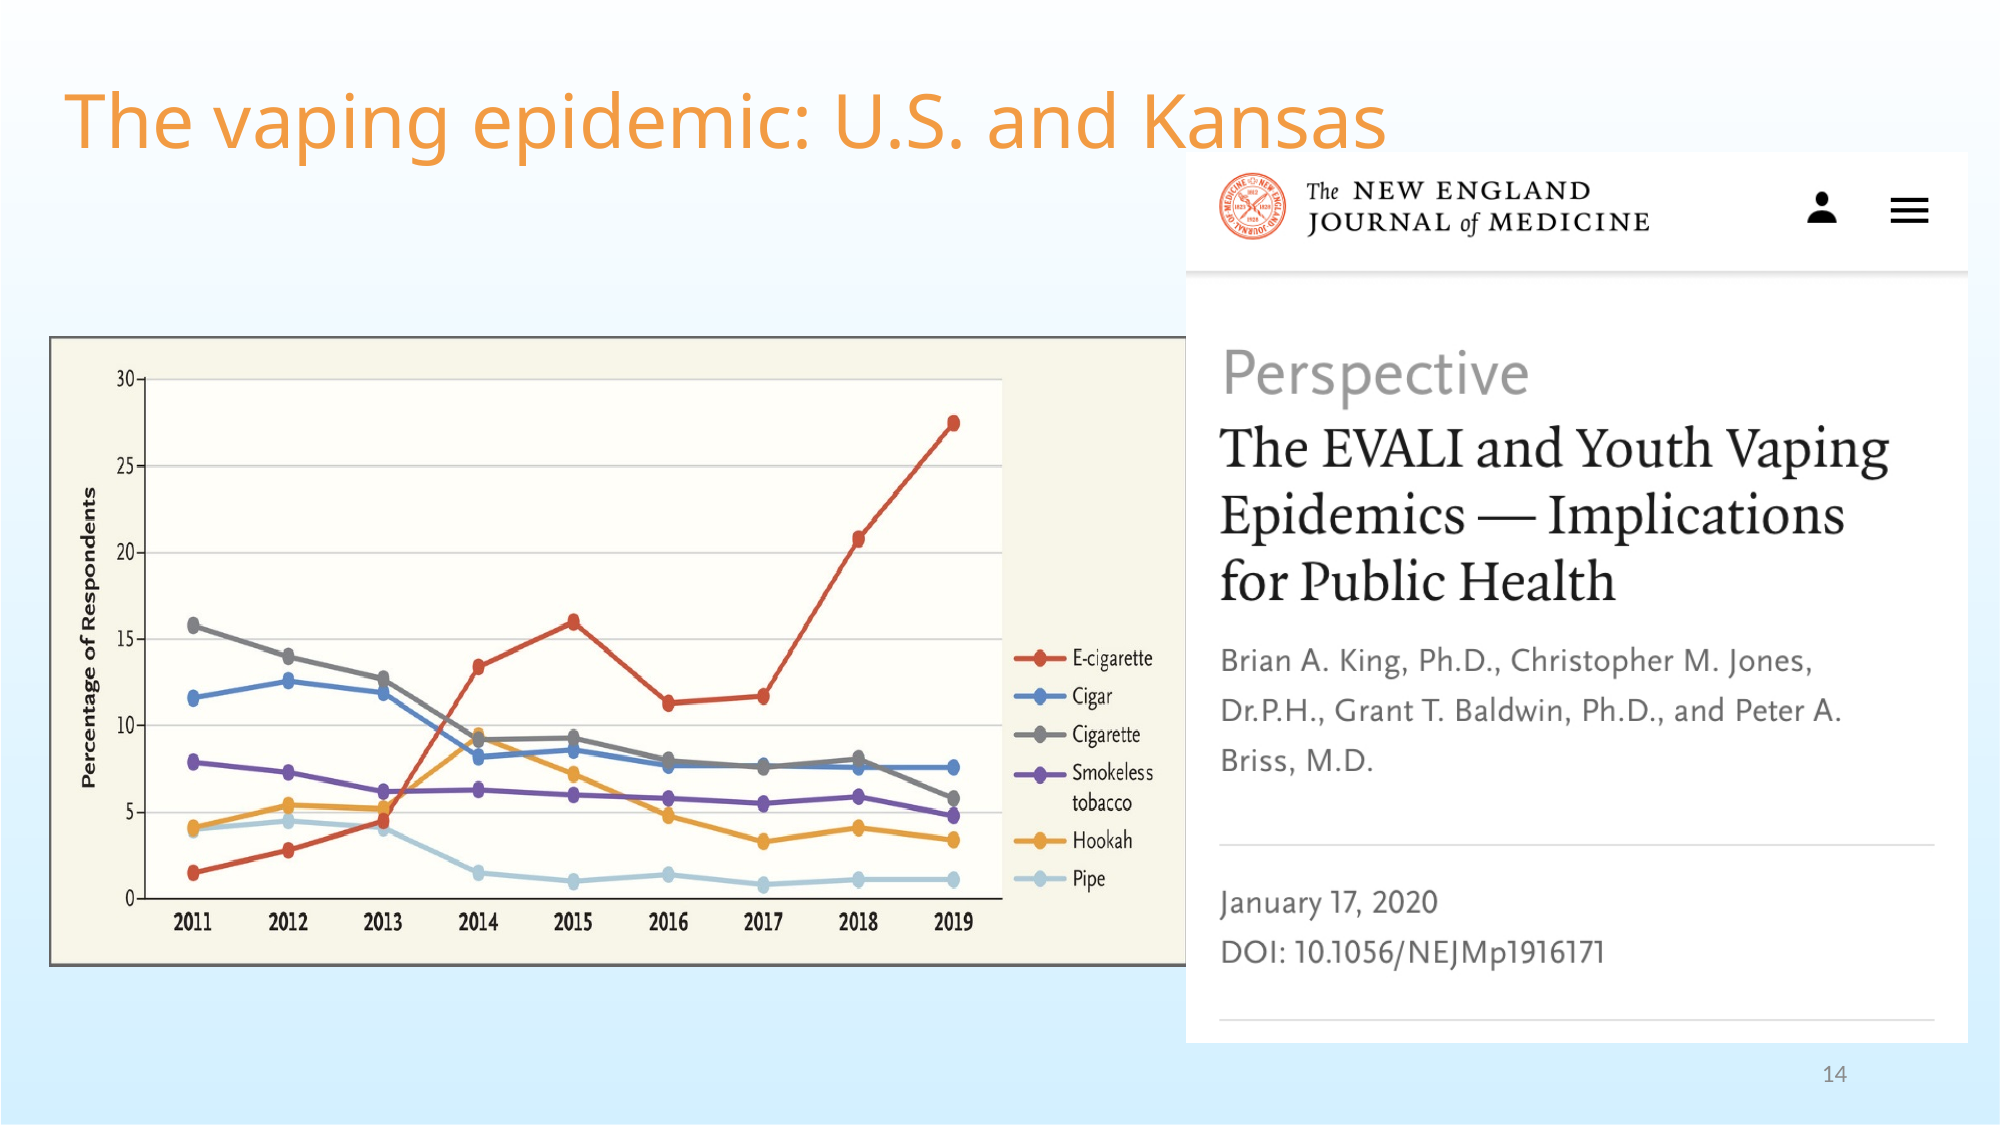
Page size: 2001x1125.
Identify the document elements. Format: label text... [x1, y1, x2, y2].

title The vaping epidemic: U.S. and Kansas [49, 59, 1863, 189]
slide_number 14 [1412, 1043, 1863, 1103]
picture [0, 0, 2000, 1125]
